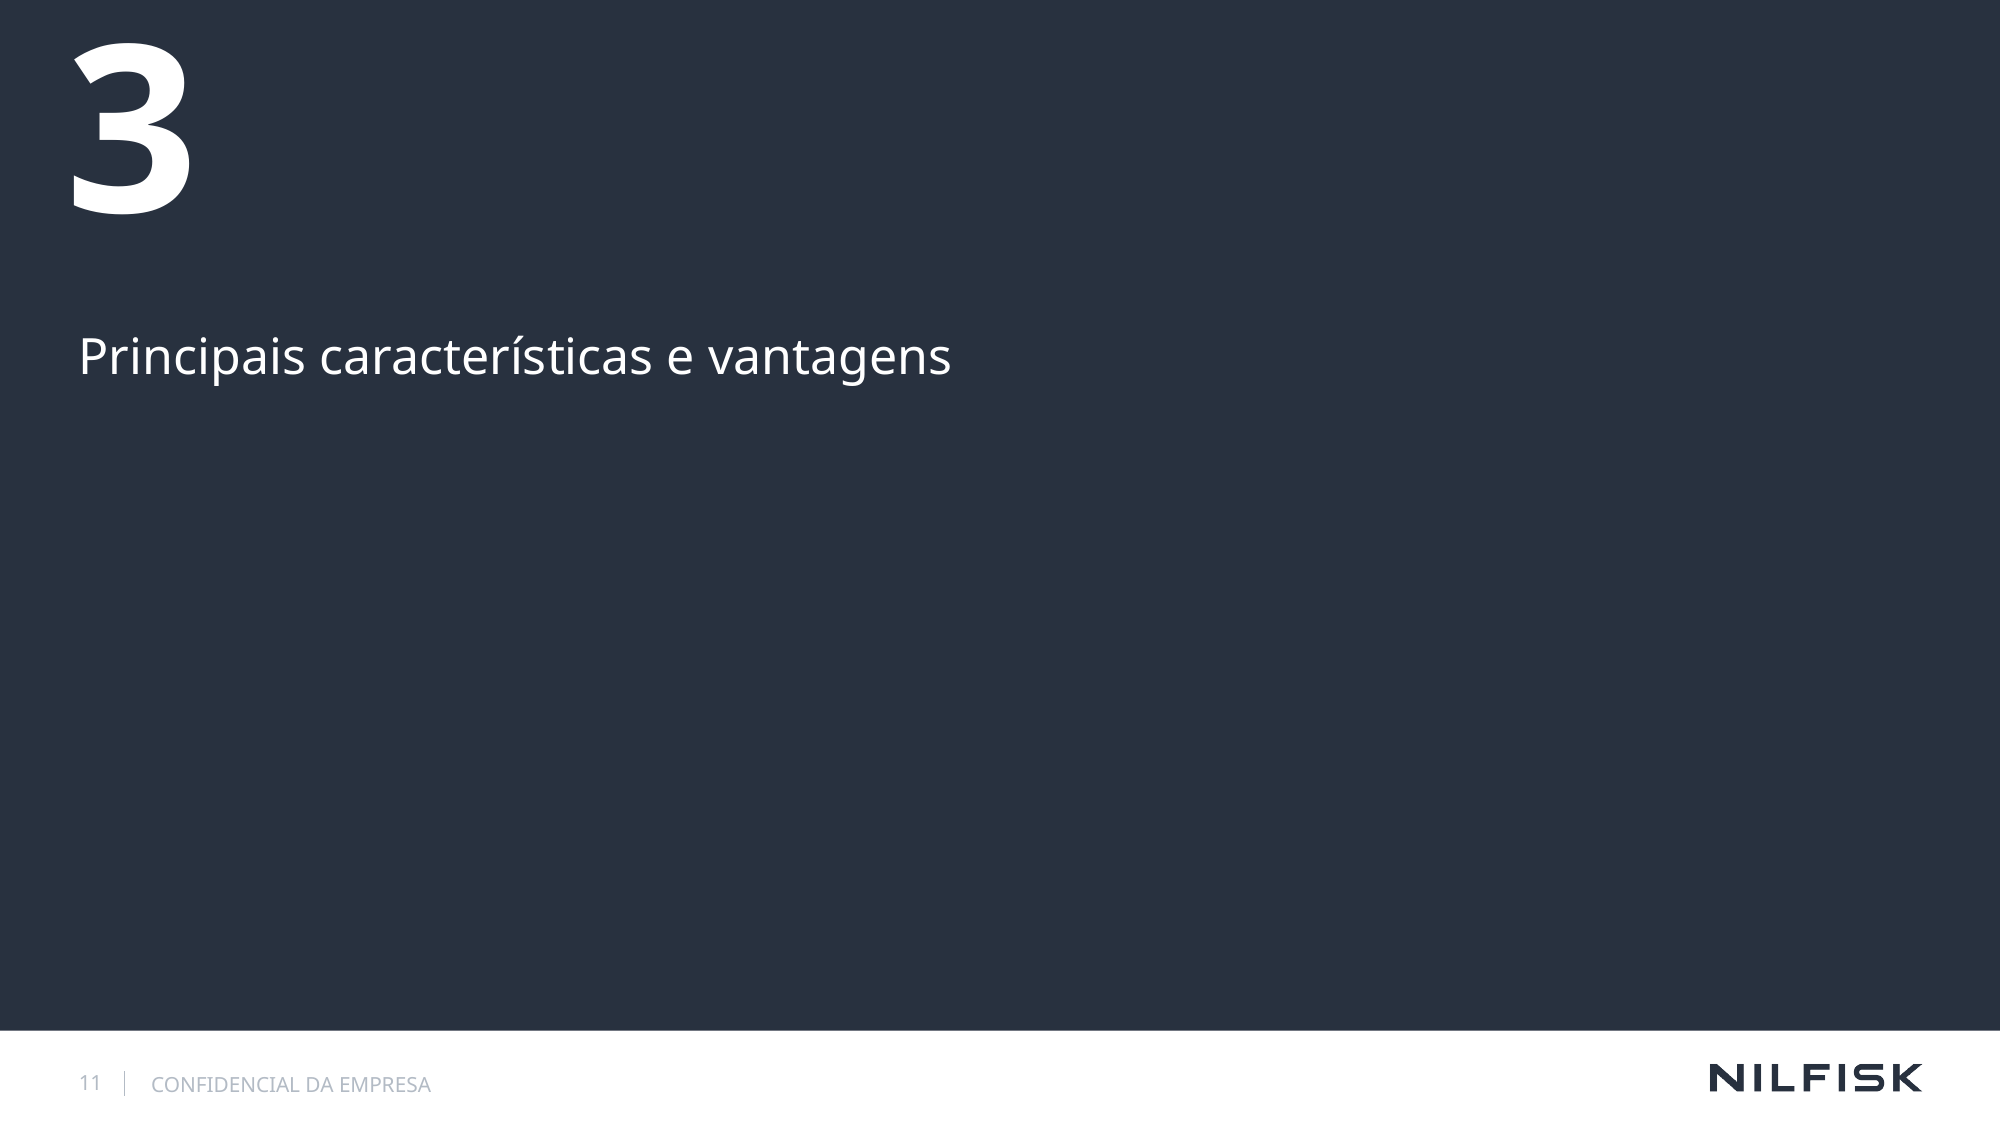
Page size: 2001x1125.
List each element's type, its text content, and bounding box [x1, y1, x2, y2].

footer CONFIDENCIAL DA EMPRESA [151, 1071, 1109, 1097]
title 3 [0, 0, 2000, 1031]
slide_number 11 [78, 1071, 123, 1097]
picture [1676, 1031, 1956, 1125]
list Principais características e vantagens [78, 312, 1151, 863]
